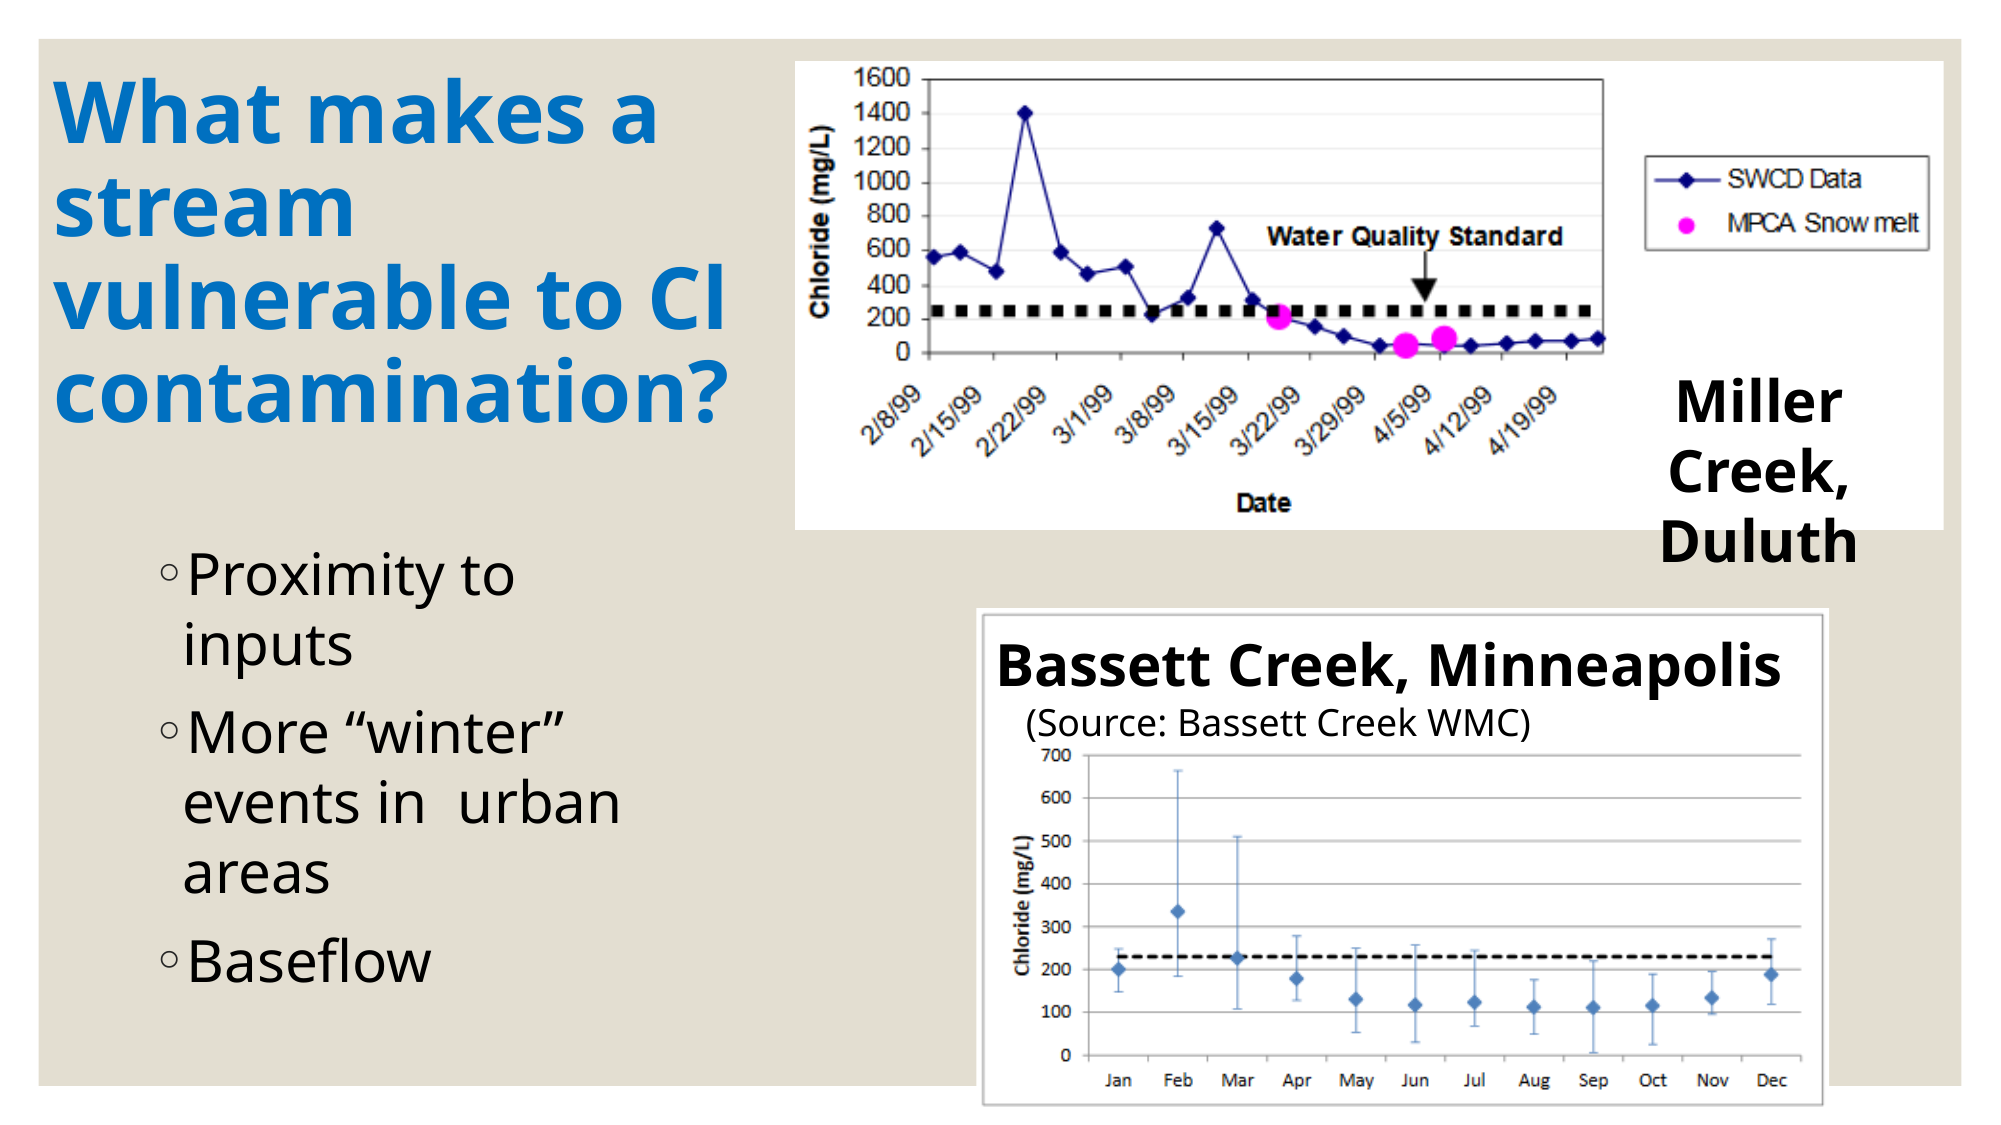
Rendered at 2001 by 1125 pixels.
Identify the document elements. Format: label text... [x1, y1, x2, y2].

title What makes a stream vulnerable to Cl contamination? [39, 59, 792, 451]
list Proximity to inputs More “winter” events in urban areas Baseflow [137, 529, 710, 1014]
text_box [795, 61, 1956, 530]
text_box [976, 607, 1830, 1114]
